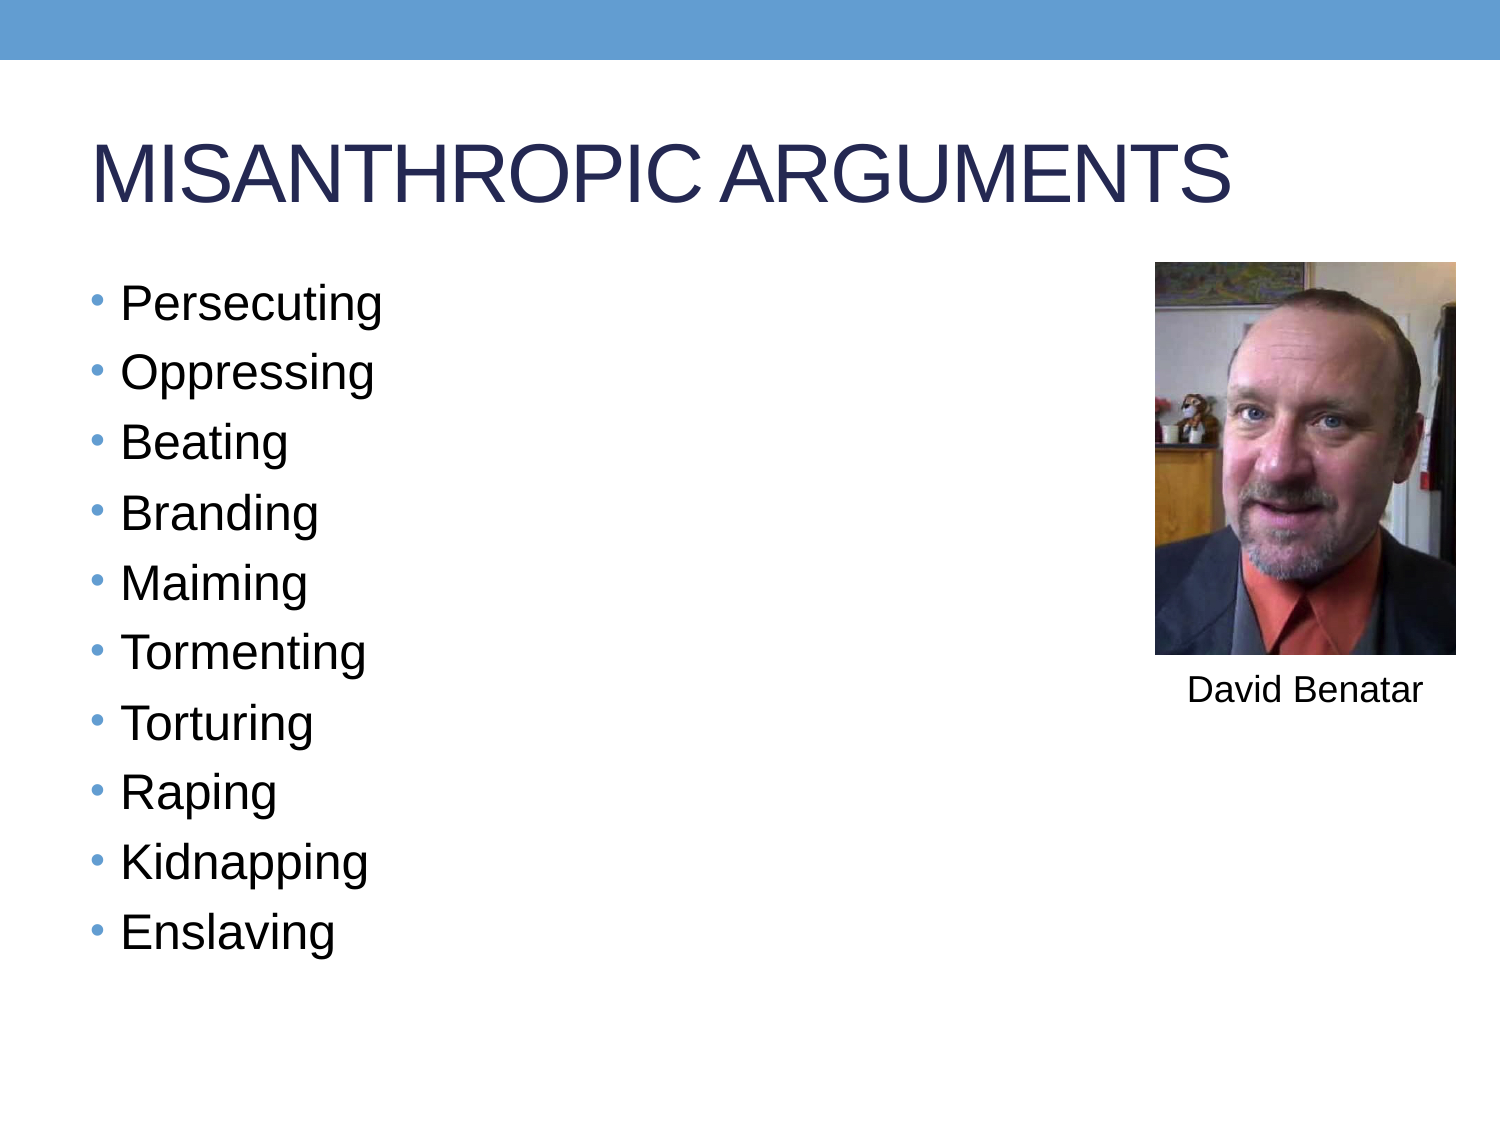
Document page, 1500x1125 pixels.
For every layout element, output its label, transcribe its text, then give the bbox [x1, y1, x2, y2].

text_box David Benatar [1155, 661, 1456, 718]
picture [1154, 262, 1456, 655]
list Persecuting Oppressing Beating Branding Maiming Tormenting Torturing Raping Kidnapping Enslaving [75, 262, 1425, 1063]
title MISANTHROPIC ARGUMENTS [75, 87, 1425, 250]
